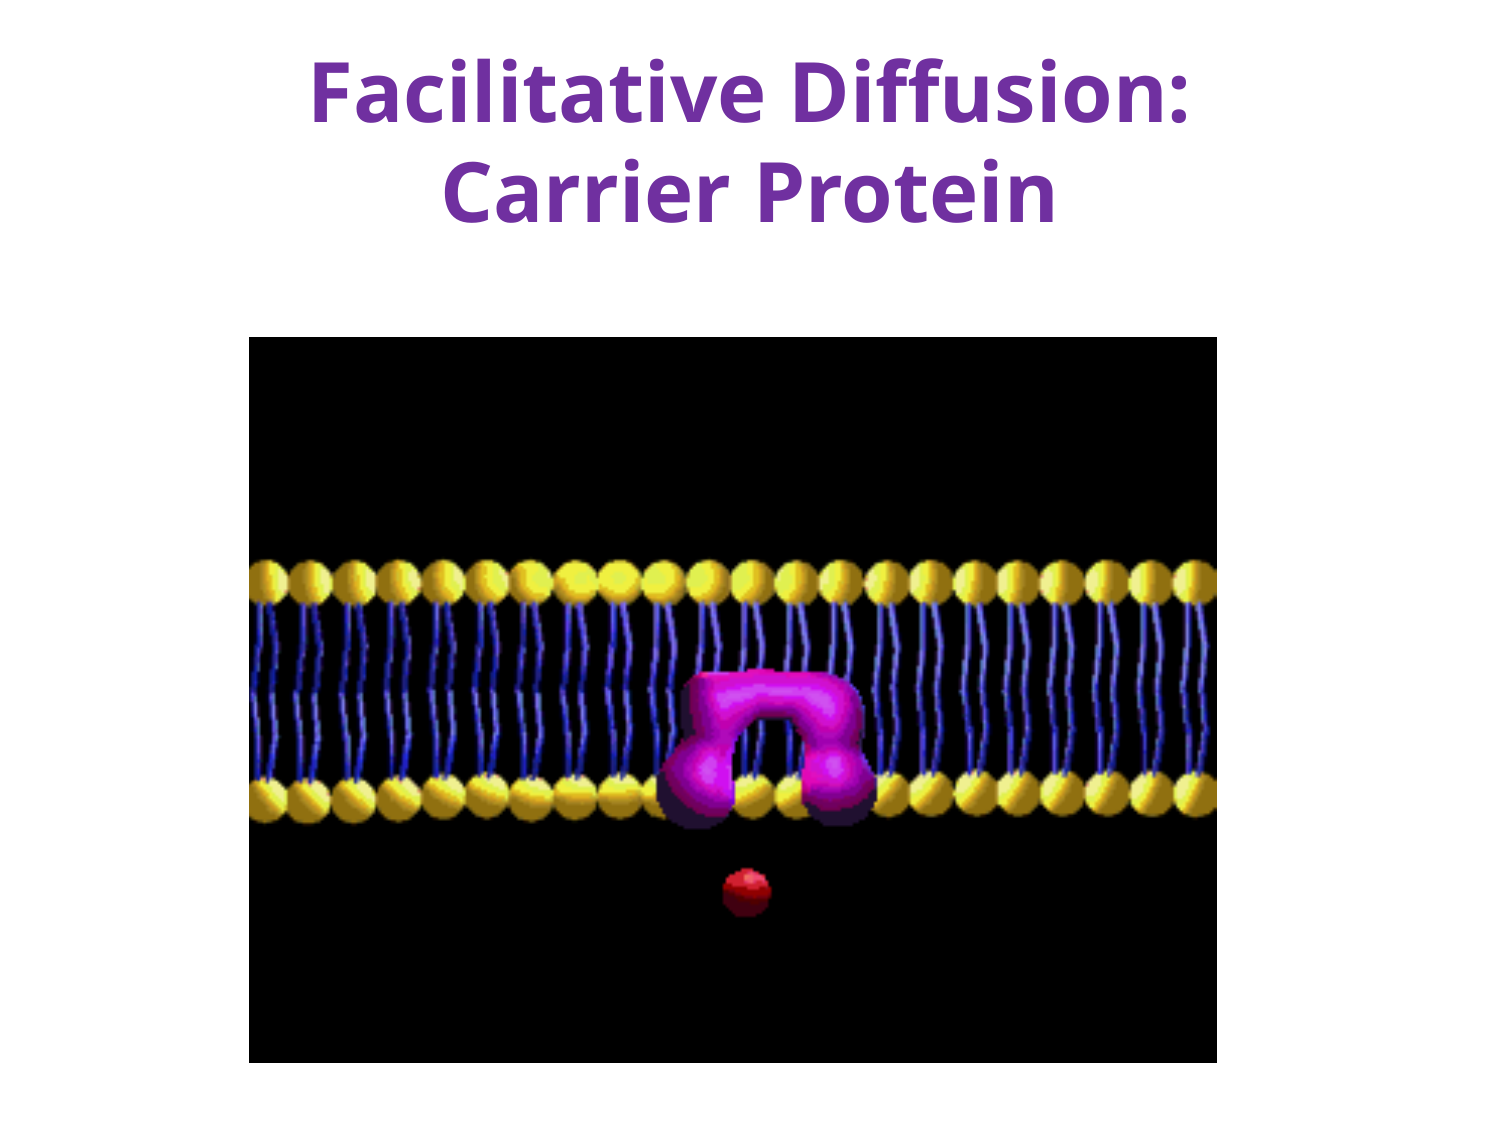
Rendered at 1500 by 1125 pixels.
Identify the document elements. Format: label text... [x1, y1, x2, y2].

picture [249, 337, 1217, 1063]
title Facilitative Diffusion: Carrier Protein [74, 44, 1426, 233]
